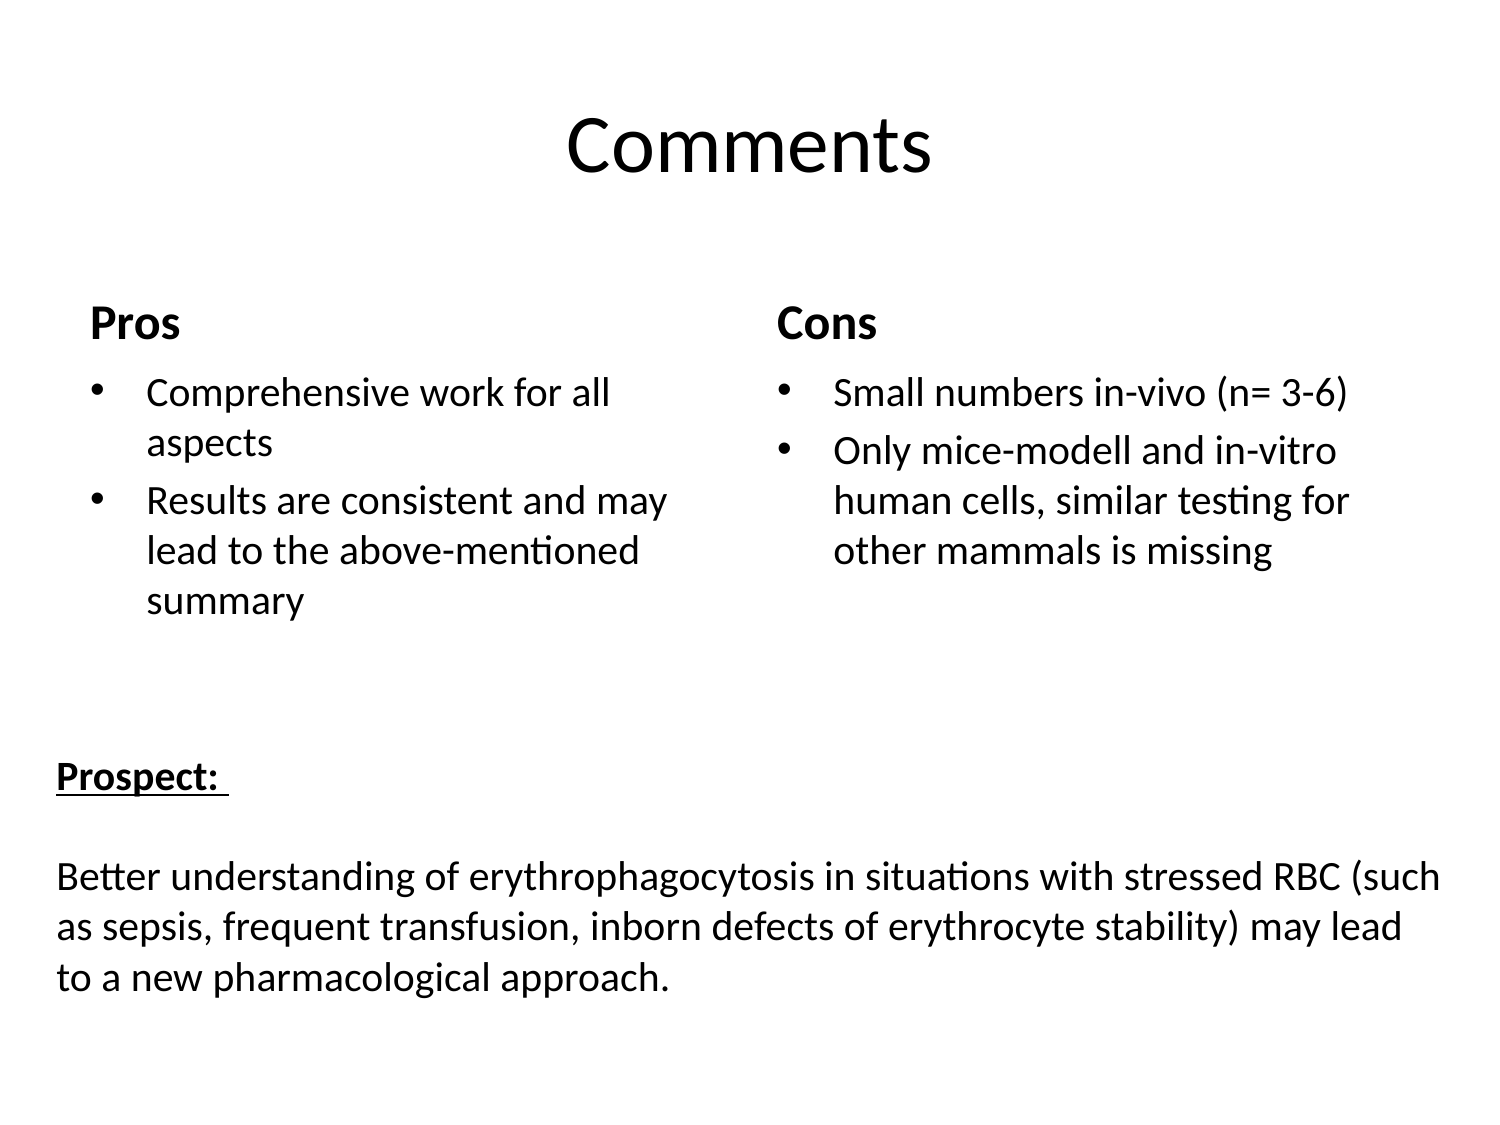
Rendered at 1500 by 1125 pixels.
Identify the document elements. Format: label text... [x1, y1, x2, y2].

list Comprehensive work for all aspects Results are consistent and may lead to the above-mentioned summary [75, 356, 738, 741]
title Comments [75, 45, 1425, 233]
text_box Prospect: Better understanding of erythrophagocytosis in situations with stressed RBC (such as sepsis, frequent transfusion, inborn defects of erythrocyte stability) may lead to a new pharmacological approach. [41, 741, 1460, 1007]
list Cons [761, 251, 1425, 356]
list Small numbers in-vivo (n= 3-6) Only mice-modell and in-vitro human cells, similar testing for other mammals is missing [761, 356, 1425, 741]
list Pros [75, 251, 738, 356]
